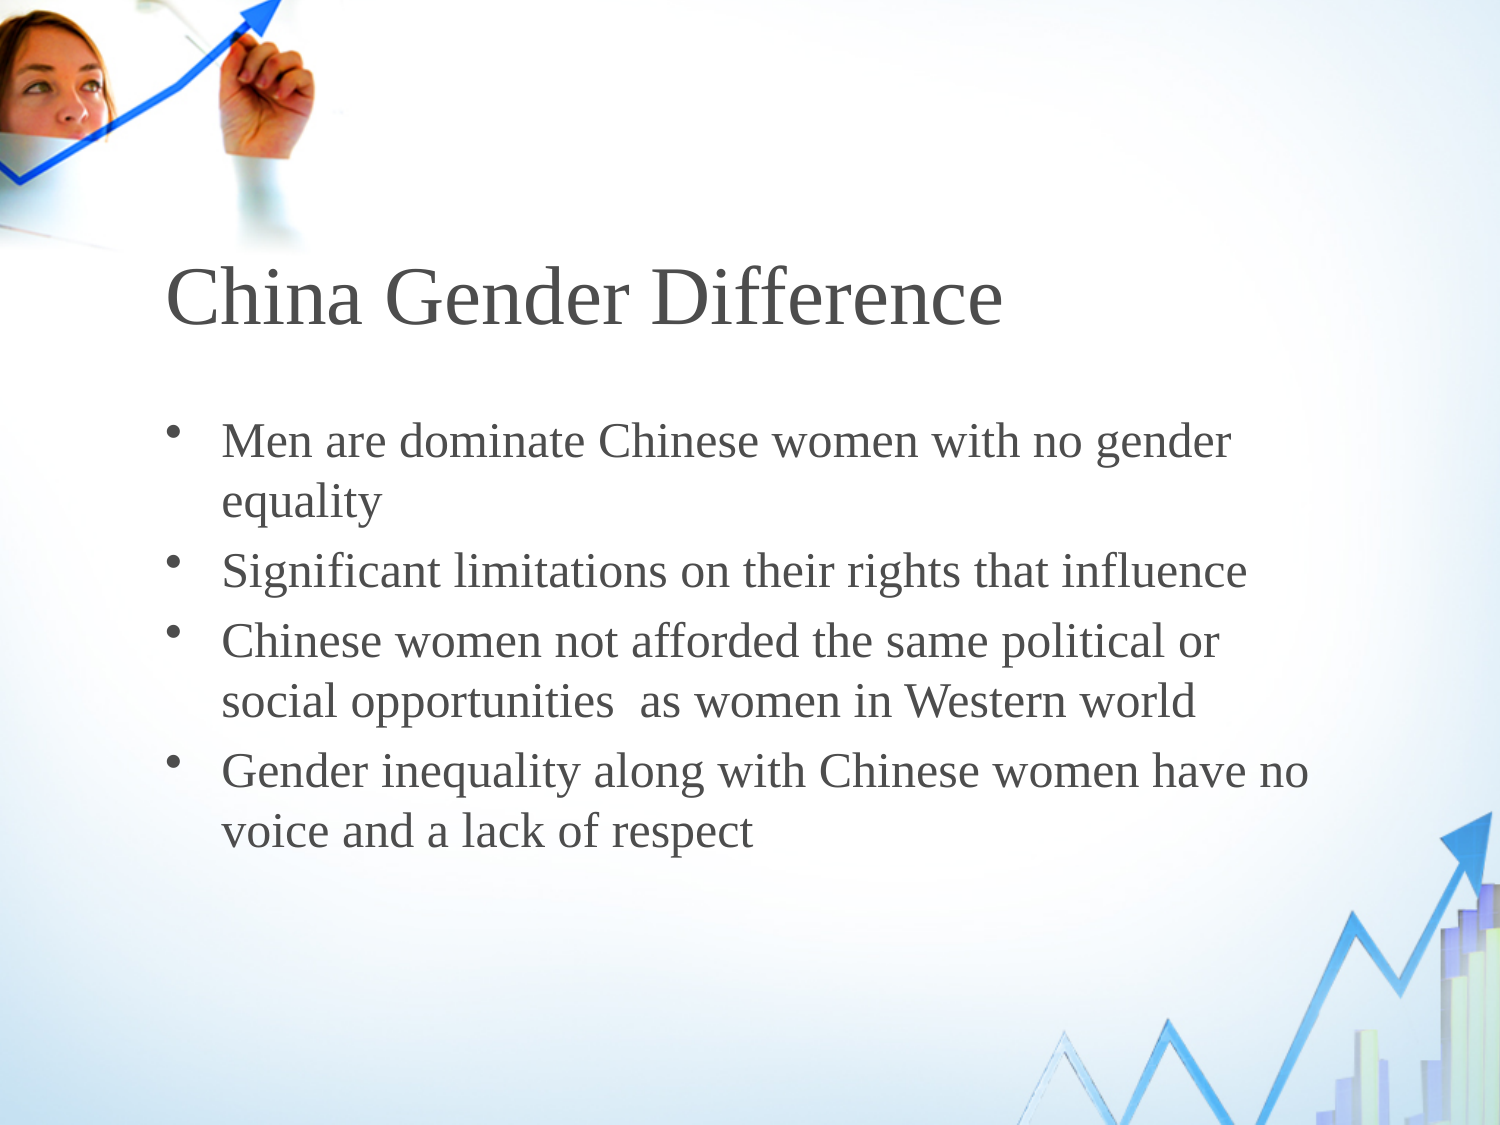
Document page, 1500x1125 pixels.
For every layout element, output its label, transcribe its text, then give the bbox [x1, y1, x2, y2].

title China Gender Difference [150, 232, 1350, 350]
list Men are dominate Chinese women with no gender equality Significant limitations on their rights that influence Chinese women not afforded the same political or social opportunities as women in Western world Gender inequality along with Chinese women have no voice and a lack of respect [150, 399, 1350, 1088]
picture [0, 0, 1500, 1125]
